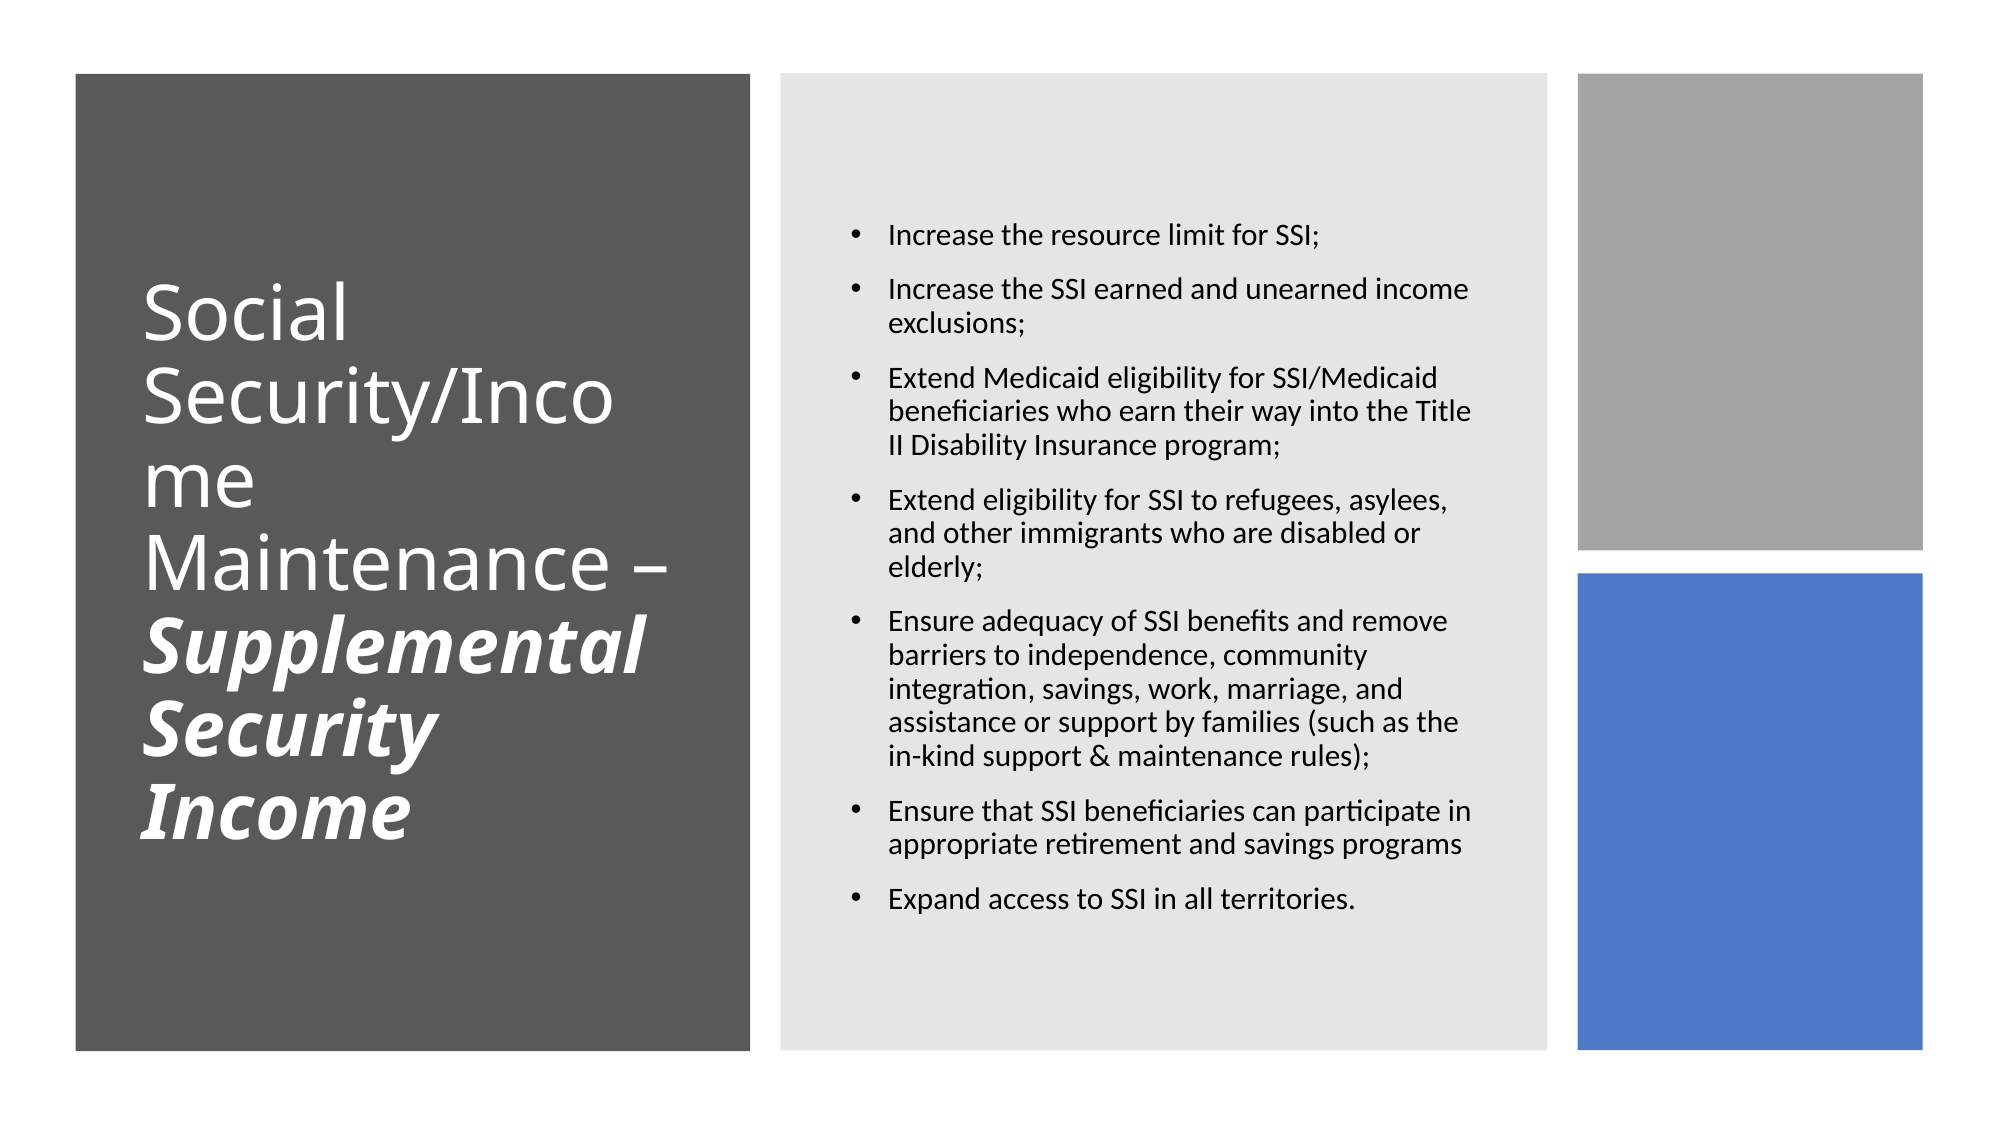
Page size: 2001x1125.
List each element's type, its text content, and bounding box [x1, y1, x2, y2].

text_box [779, 72, 1548, 1051]
text_box [1577, 572, 1924, 1051]
text_box [1577, 72, 1924, 551]
text_box [75, 73, 751, 1052]
list Increase the resource limit for SSI; Increase the SSI earned and unearned income exclusions; Extend Medicaid eligibility for SSI/Medicaid beneficiaries who earn their way into the Title II Disability Insurance program; Extend eligibility for SSI to refugees, asylees, and other immigrants who are disabled or elderly; Ensure adequacy of SSI benefits and remove barriers to independence, community integration, savings, work, marriage, and assistance or support by families (such as the in-kind support & maintenance rules); Ensure that SSI beneficiaries can participate in appropriate retirement and savings programs Expand access to SSI in all territories. [835, 125, 1499, 1006]
title Social Security/Income Maintenance – Supplemental Security Income [127, 125, 703, 1006]
